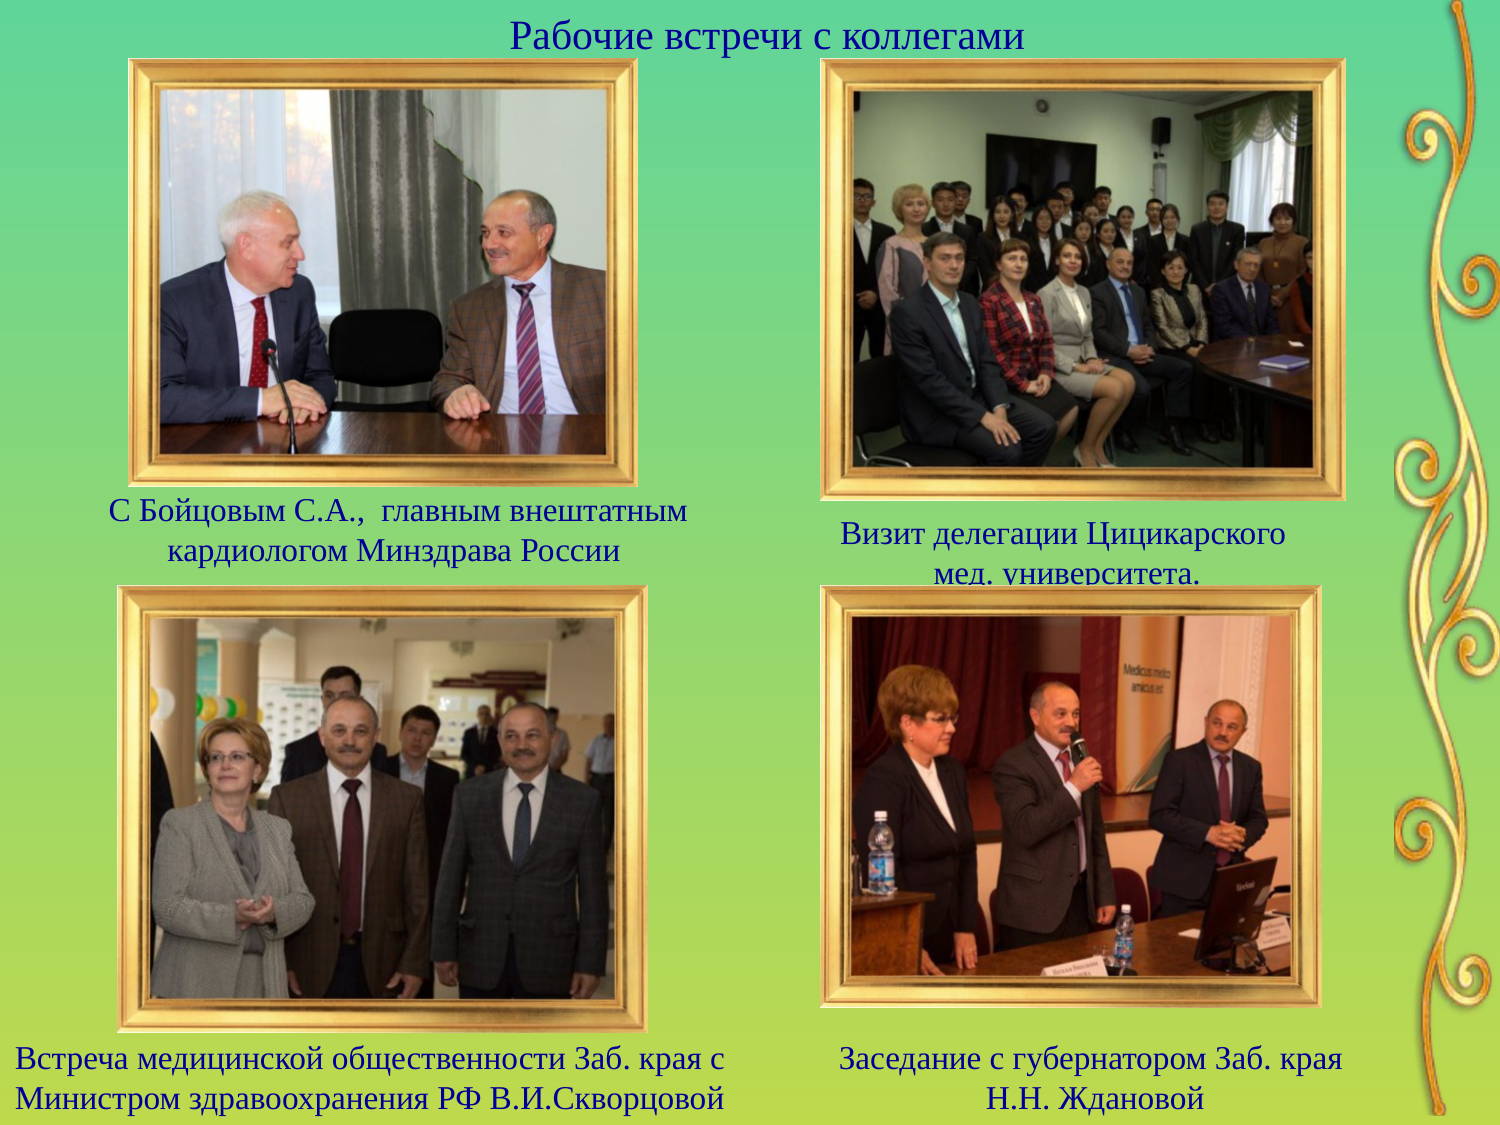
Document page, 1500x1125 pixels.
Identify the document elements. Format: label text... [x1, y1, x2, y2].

picture [0, 0, 1500, 1125]
text_box Визит делегации Цицикарского мед. университета. [750, 503, 1385, 599]
text_box Рабочие встречи с коллегами [494, 0, 1041, 65]
text_box Встреча медицинской общественности Заб. края с Министром здравоохранения РФ В.И.Скворцовой [0, 1029, 823, 1124]
text_box Заседание с губернатором Заб. края Н.Н. Ждановой [823, 1029, 1359, 1124]
text_box С Бойцовым С.А., главным внештатным кардиологом Минздрава России [0, 480, 816, 575]
picture [0, 0, 1382, 503]
